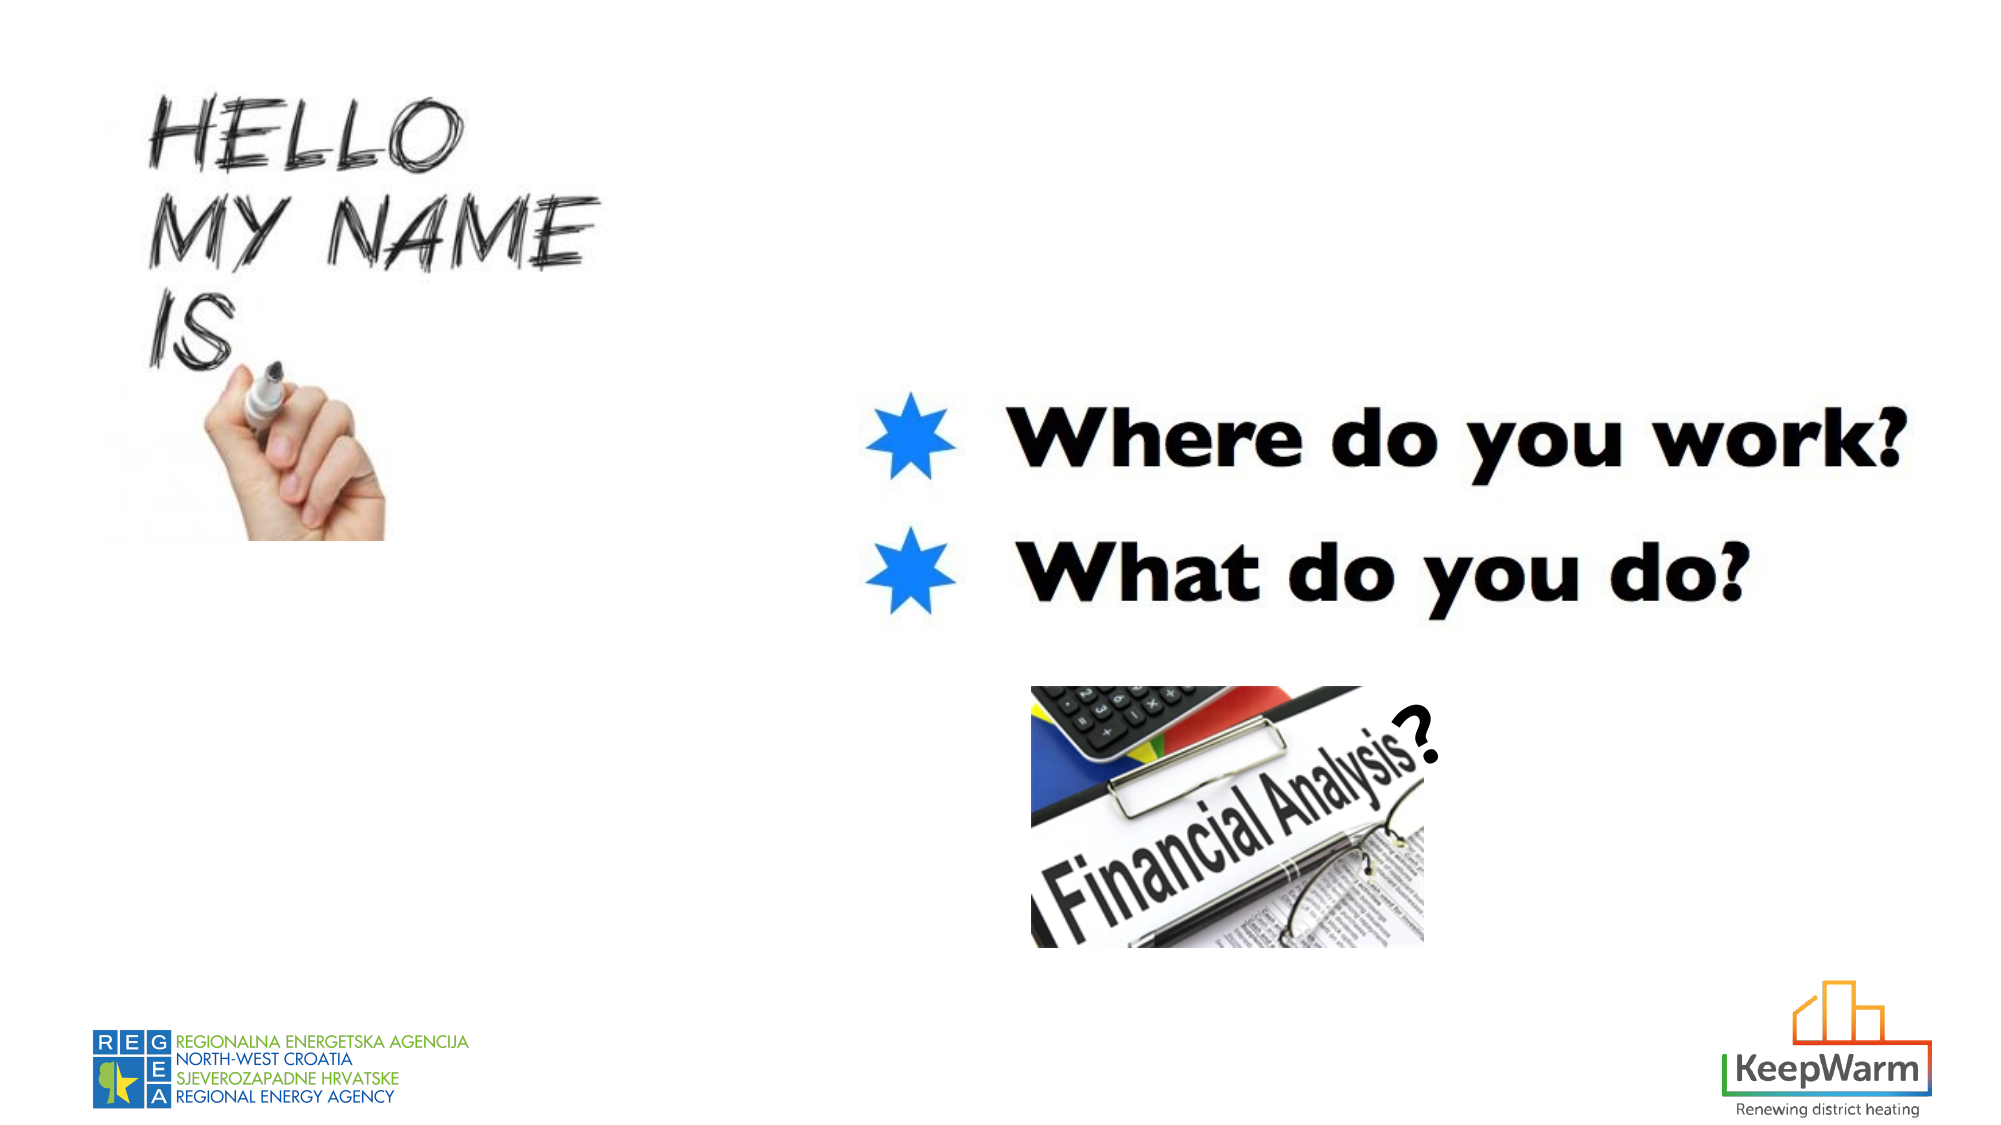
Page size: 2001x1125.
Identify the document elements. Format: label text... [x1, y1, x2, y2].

picture [68, 1005, 469, 1125]
title ? [1365, 656, 1557, 818]
picture [815, 376, 1932, 656]
picture [1031, 686, 1424, 948]
picture [92, 71, 795, 541]
picture [1722, 980, 1932, 1118]
